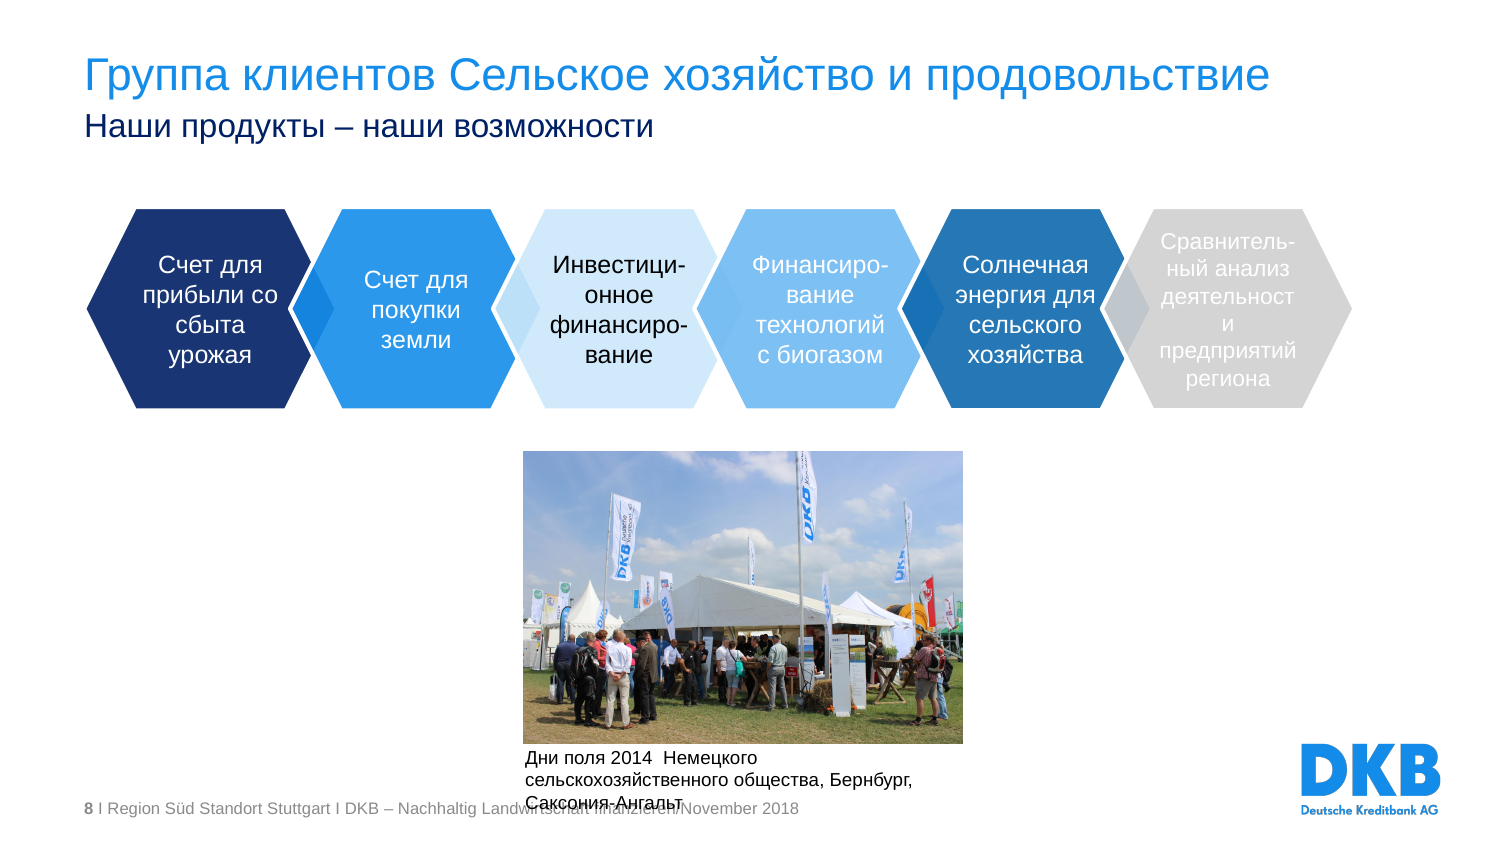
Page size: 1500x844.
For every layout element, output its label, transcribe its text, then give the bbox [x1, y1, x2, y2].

text_box Счет для покупки земли [290, 206, 518, 411]
picture [1287, 729, 1455, 829]
title Группа клиентов Сельское хозяйство и продовольствие [84, 44, 1441, 100]
text_box Сравнитель-ный анализ деятельности предприятий региона [1101, 206, 1355, 411]
text_box Финансиро-вание технологий с биогазом [694, 206, 923, 411]
text_box Солнечная энергия для сельского хозяйства [899, 206, 1127, 411]
text_box Дни поля 2014 Немецкого сельскохозяйственного общества, Бернбург, Саксония-Ангальт [525, 750, 965, 769]
text_box Счет для прибыли со сбыта урожая [84, 206, 313, 411]
text_box Инвестици-онное финансиро-вание [492, 206, 720, 411]
list Наши продукты – наши возможности [84, 100, 1441, 151]
picture [523, 451, 963, 745]
